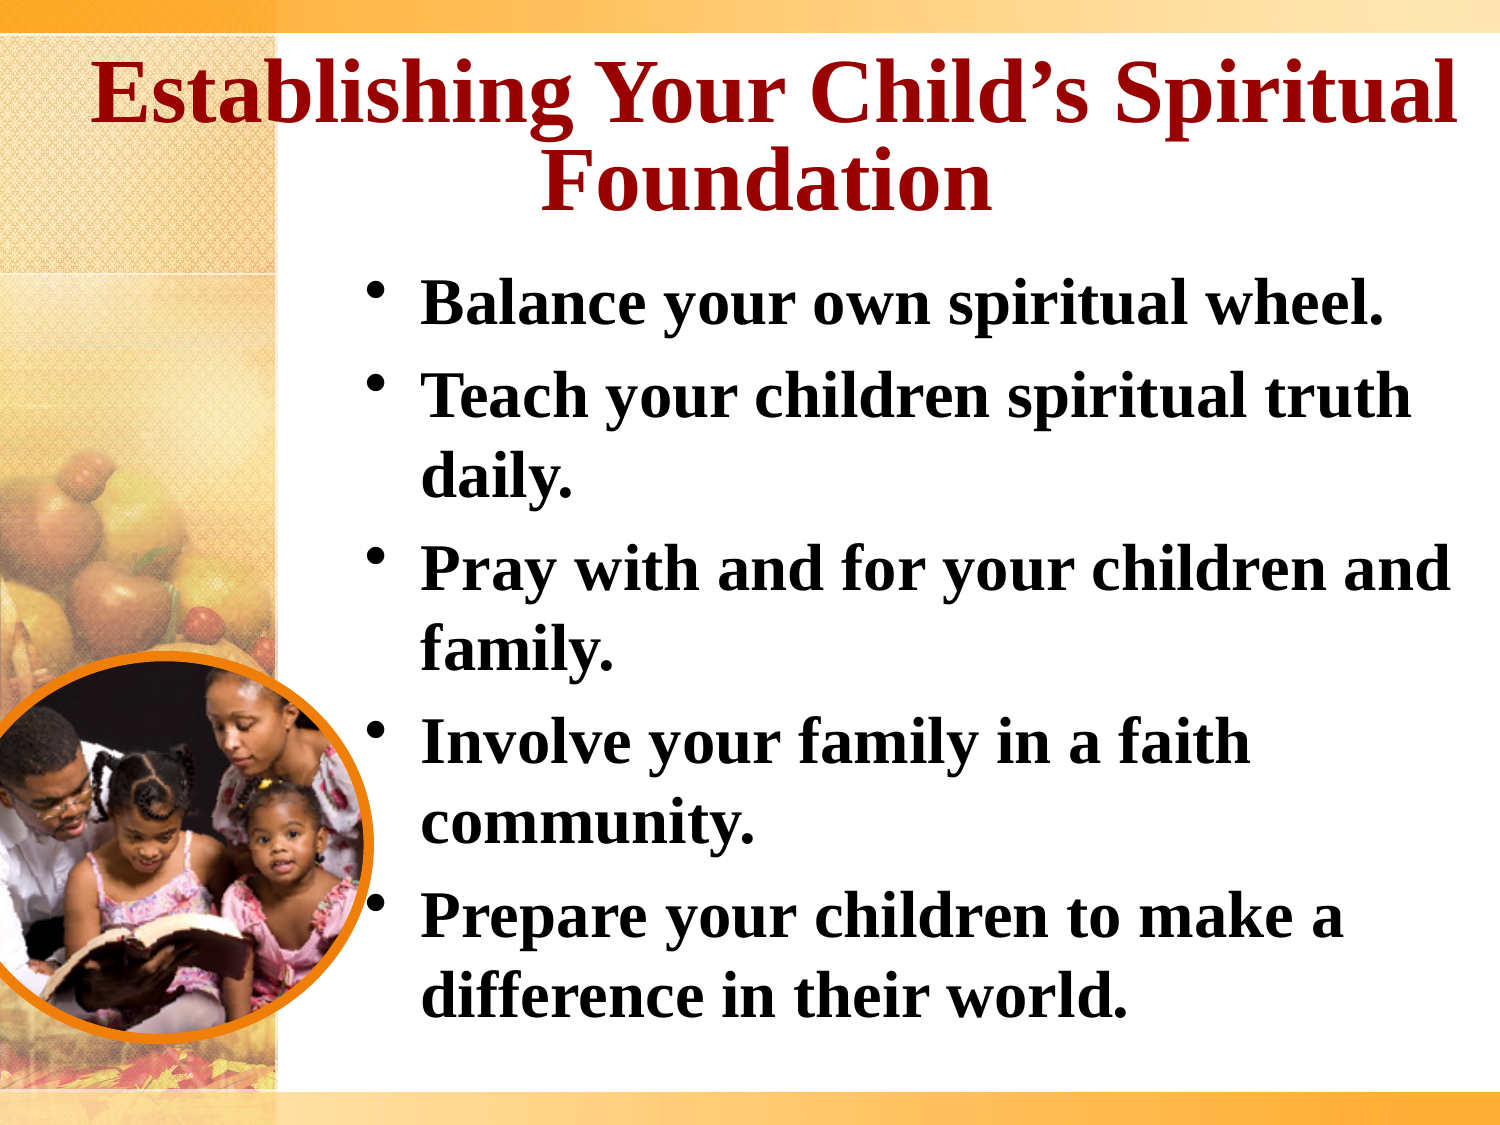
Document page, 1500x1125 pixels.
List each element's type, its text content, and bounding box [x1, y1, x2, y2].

picture [0, 0, 1500, 1125]
list Balance your own spiritual wheel. Teach your children spiritual truth daily. Pray with and for your children and family. Involve your family in a faith community. Prepare your children to make a difference in their world. [349, 249, 1500, 1031]
title Establishing Your Child’s Spiritual Foundation [74, 74, 1500, 206]
